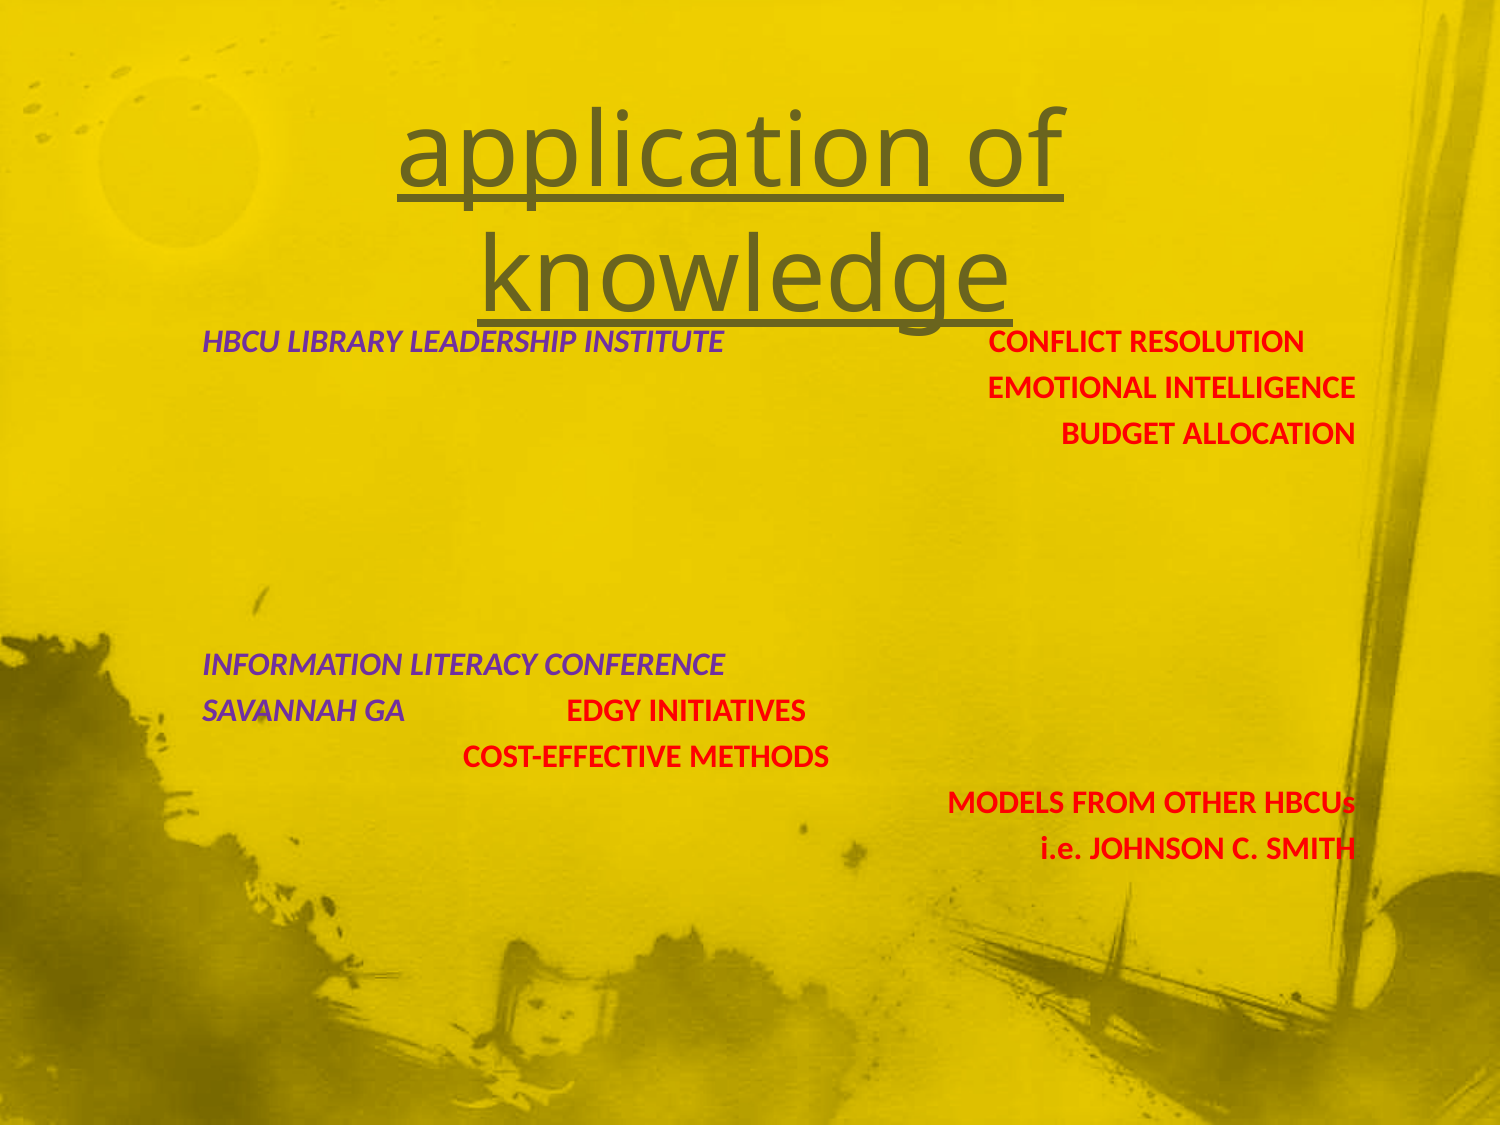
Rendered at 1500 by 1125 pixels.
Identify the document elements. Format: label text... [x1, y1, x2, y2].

text_box HBCU LIBRARY LEADERSHIP INSTITUTE CONFLICT RESOLUTION EMOTIONAL INTELLIGENCE BUDGET ALLOCATION INFORMATION LITERACY CONFERENCE SAVANNAH GA EDGY INITIATIVES COST-EFFECTIVE METHODS MODELS FROM OTHER HBCUs i.e. JOHNSON C. SMITH [187, 312, 1371, 875]
text_box application of knowledge [124, 74, 1309, 225]
